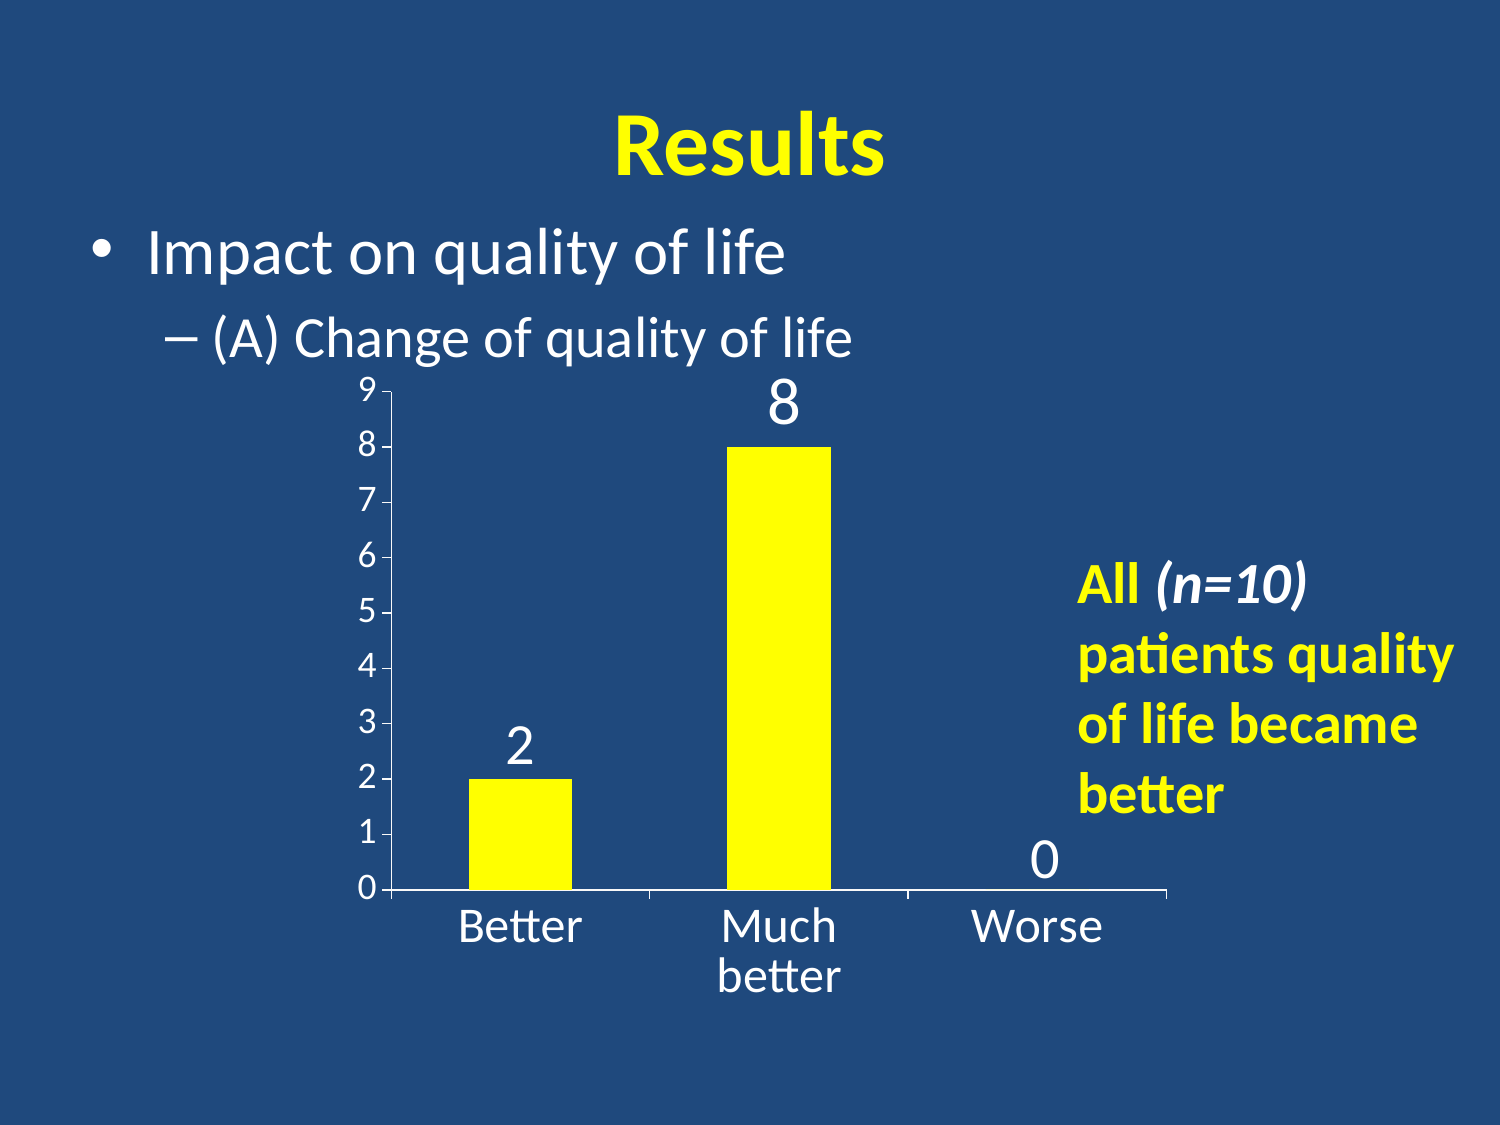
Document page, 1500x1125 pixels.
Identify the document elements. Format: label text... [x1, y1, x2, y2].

text_box All (n=10) patients quality of life became better [1204, 537, 1500, 833]
title Results [75, 45, 1425, 200]
chart [324, 362, 1201, 1038]
list Impact on quality of life (A) Change of quality of life [75, 200, 1425, 943]
